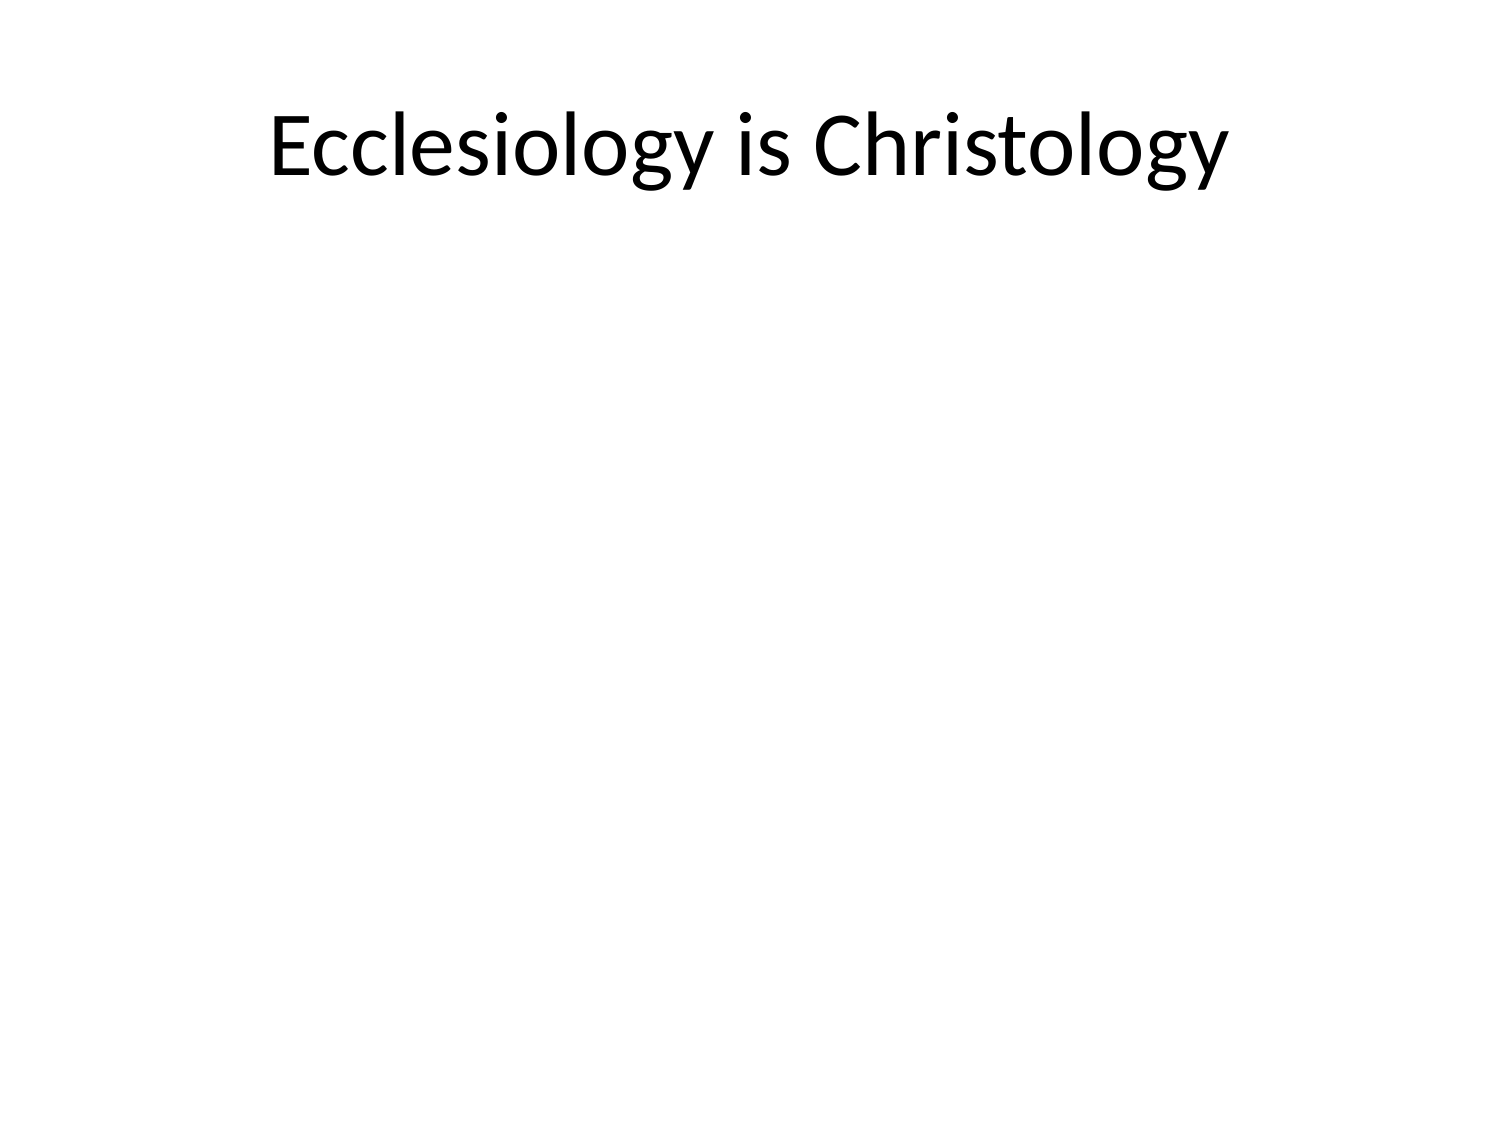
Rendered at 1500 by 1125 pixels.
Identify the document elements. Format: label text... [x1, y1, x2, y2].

title Ecclesiology is Christology [75, 45, 1425, 233]
